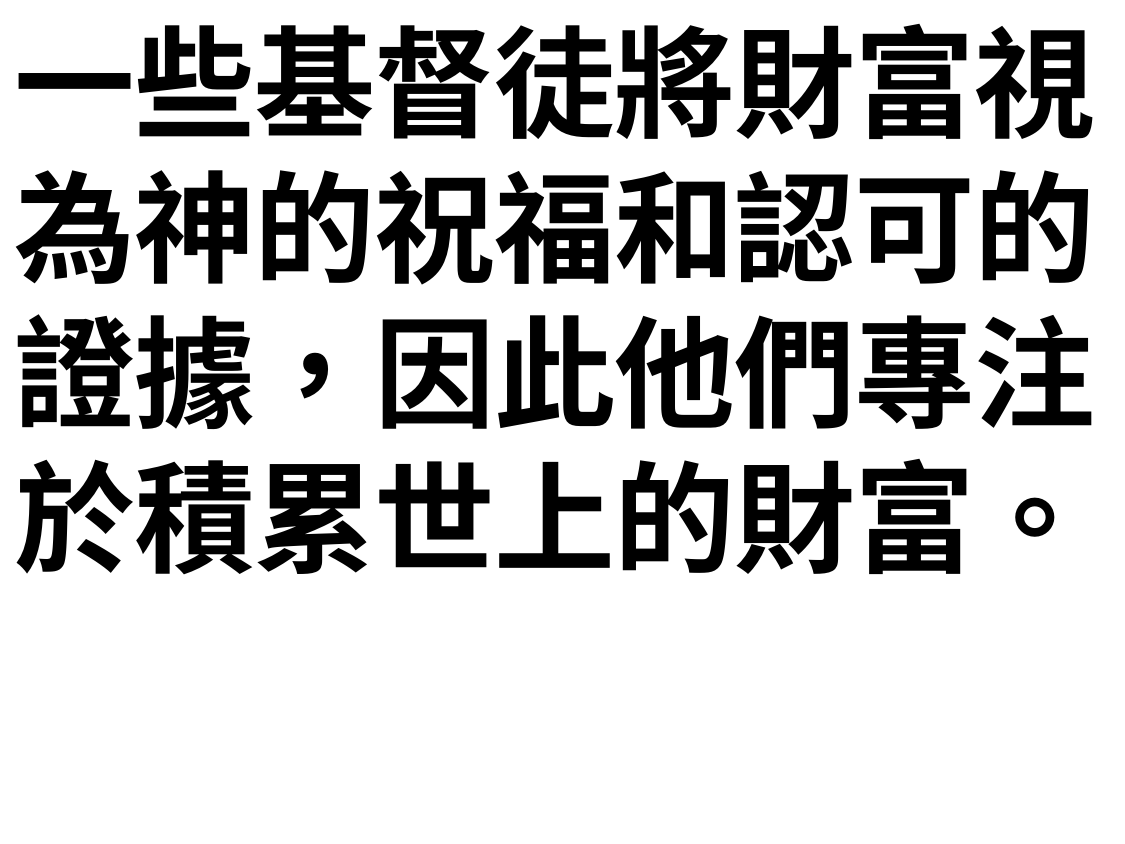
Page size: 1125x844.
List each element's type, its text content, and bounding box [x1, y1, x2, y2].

text_box 一些基督徒將財富視為神的祝福和認可的證據，因此他們專注於積累世上的財富。 [0, 0, 1125, 595]
